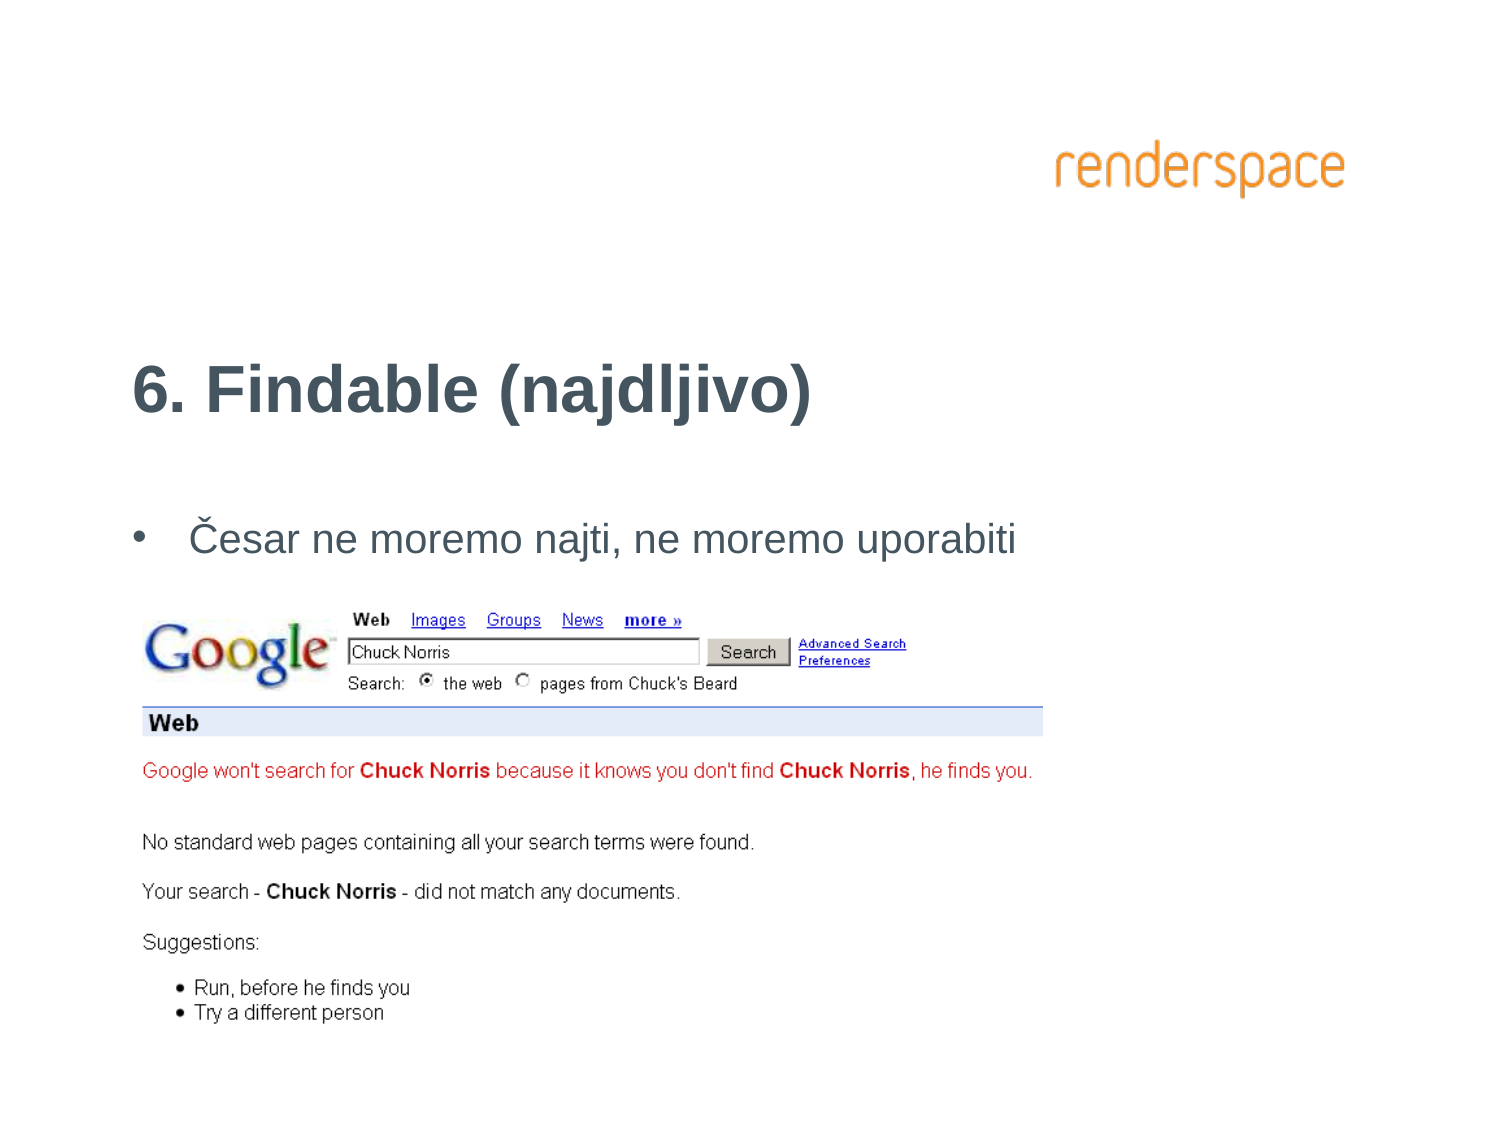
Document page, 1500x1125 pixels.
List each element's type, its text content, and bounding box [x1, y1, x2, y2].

picture [140, 583, 1043, 1055]
picture [1054, 138, 1346, 201]
title 6. Findable (najdljivo) [117, 246, 1360, 434]
list Česar ne moremo najti, ne moremo uporabiti [117, 503, 761, 1005]
list [761, 503, 1360, 1005]
